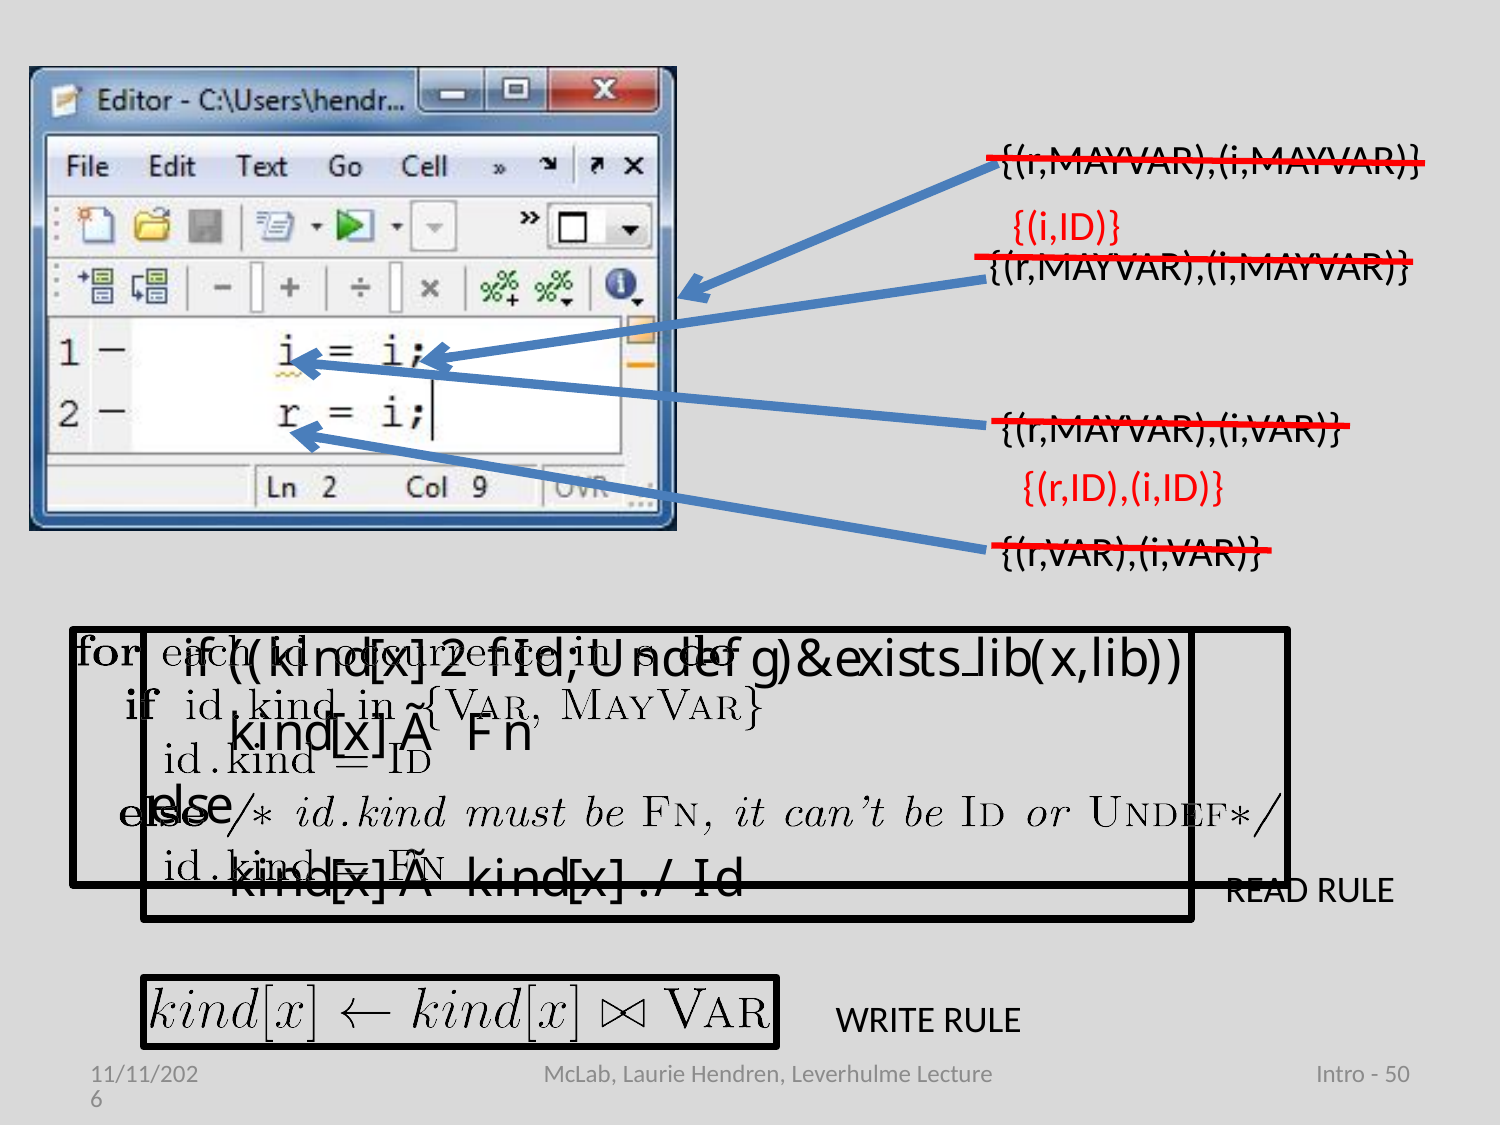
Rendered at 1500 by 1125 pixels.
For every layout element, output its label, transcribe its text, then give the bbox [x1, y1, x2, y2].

text_box {(r,ID),(i,ID)} [1007, 452, 1272, 517]
picture [146, 980, 774, 1043]
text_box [418, 278, 987, 361]
footer McLab, Laurie Hendren, Leverhulme Lecture [287, 1042, 1250, 1103]
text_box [289, 432, 987, 551]
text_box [974, 256, 1414, 262]
slide_number 50 [1287, 1042, 1425, 1103]
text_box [990, 545, 1272, 551]
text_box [676, 162, 999, 299]
text_box {(r,MAYVAR),(i,MAYVAR)} [986, 125, 1500, 191]
text_box {(i,ID)} [1003, 191, 1262, 255]
picture [76, 633, 1285, 916]
text_box WRITE RULE [820, 987, 1140, 1042]
text_box {(r,MAYVAR),(i,MAYVAR)} [1003, 231, 1500, 297]
text_box READ RULE [1210, 857, 1459, 918]
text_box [289, 361, 987, 427]
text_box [990, 420, 1351, 427]
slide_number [75, 1042, 225, 1103]
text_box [985, 158, 1426, 164]
text_box {(r,MAYVAR),(i,VAR)} [989, 393, 1471, 458]
picture [29, 66, 678, 531]
text_box {(r,VAR),(i,VAR)} [986, 517, 1471, 583]
